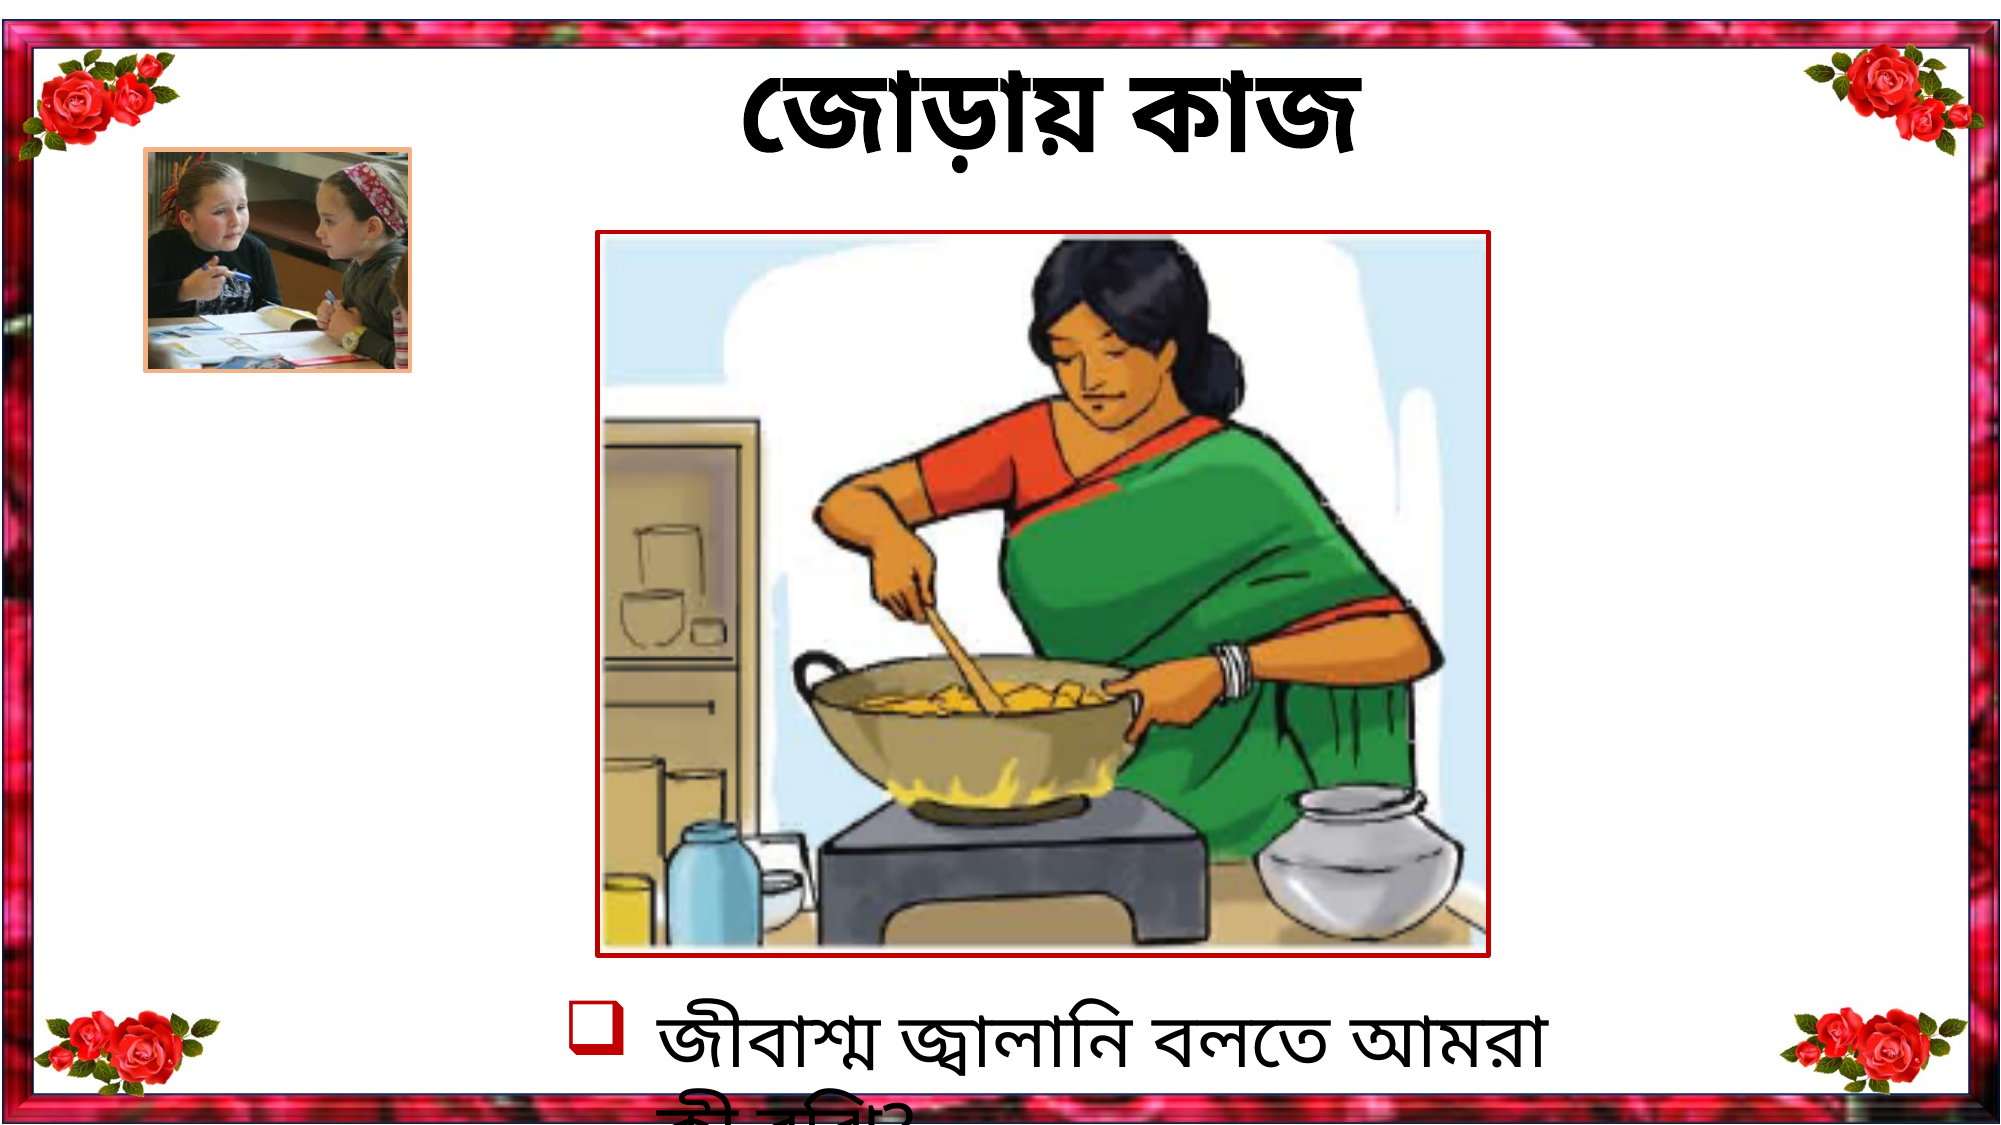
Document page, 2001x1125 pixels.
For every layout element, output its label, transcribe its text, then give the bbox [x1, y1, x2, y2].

text_box জীবাশ্ম জ্বালানি বলতে আমরা কী বুঝি? [549, 985, 1593, 1125]
picture [0, 0, 2001, 1125]
